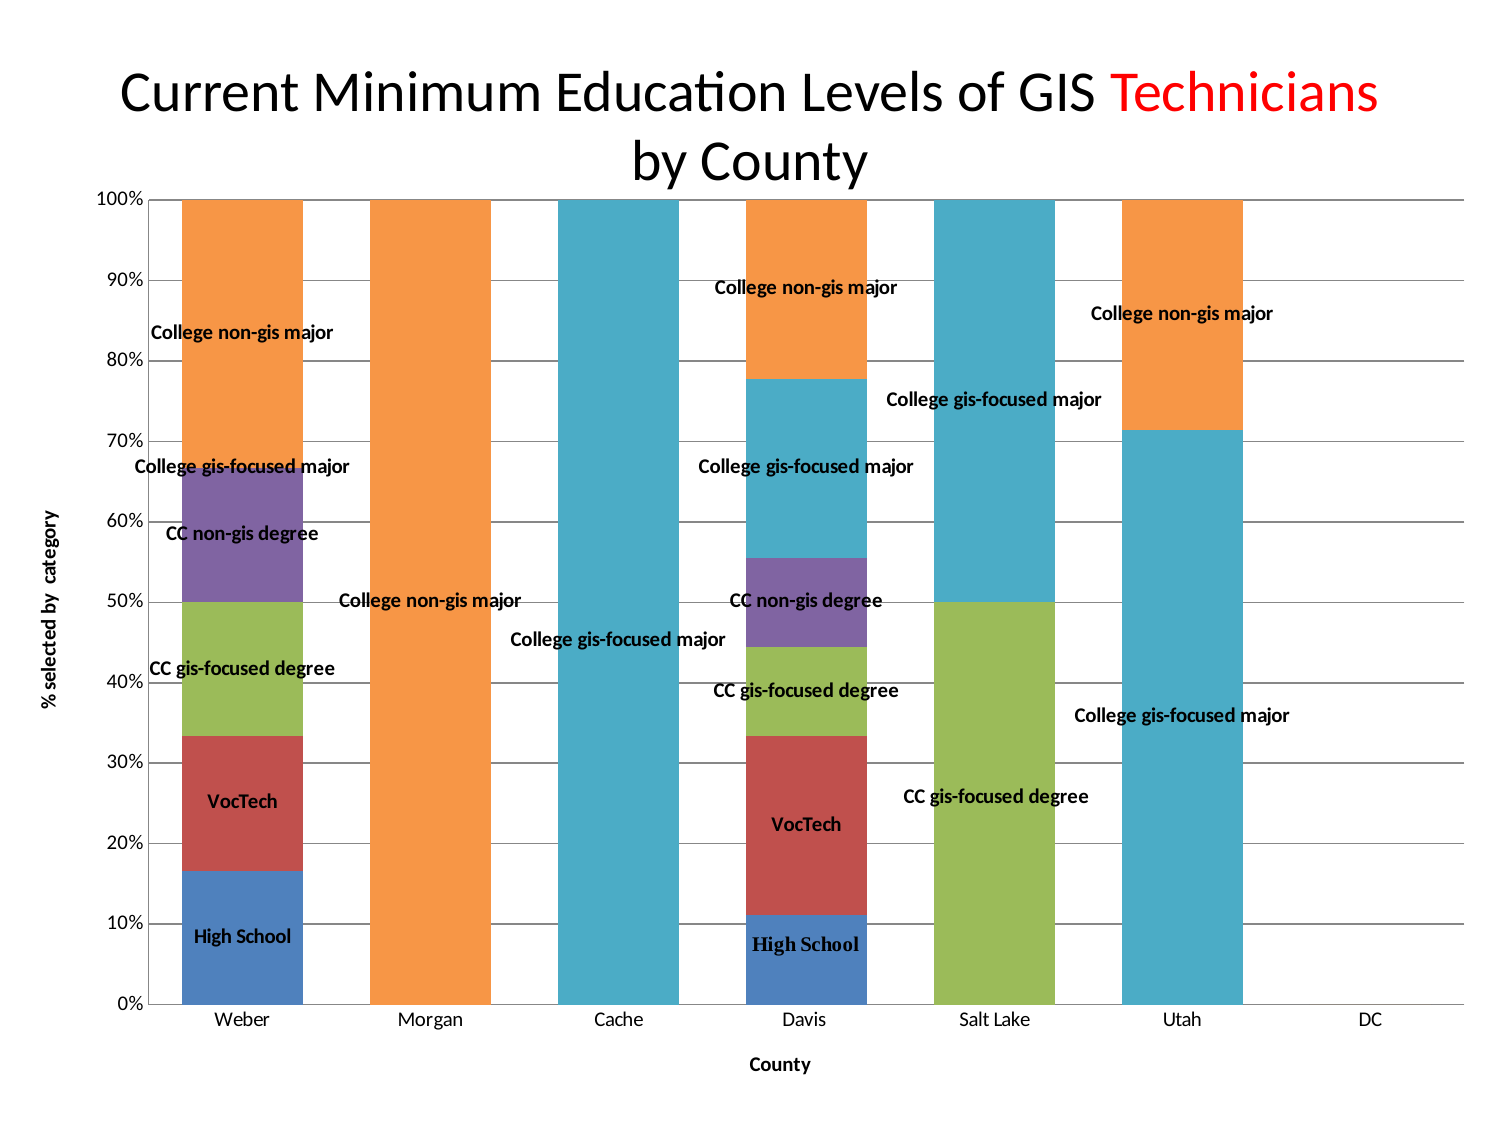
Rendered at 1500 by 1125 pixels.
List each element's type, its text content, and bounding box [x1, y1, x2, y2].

title Current Minimum Education Levels of GIS Technicians by County [75, 45, 1425, 186]
chart [24, 187, 1488, 1101]
